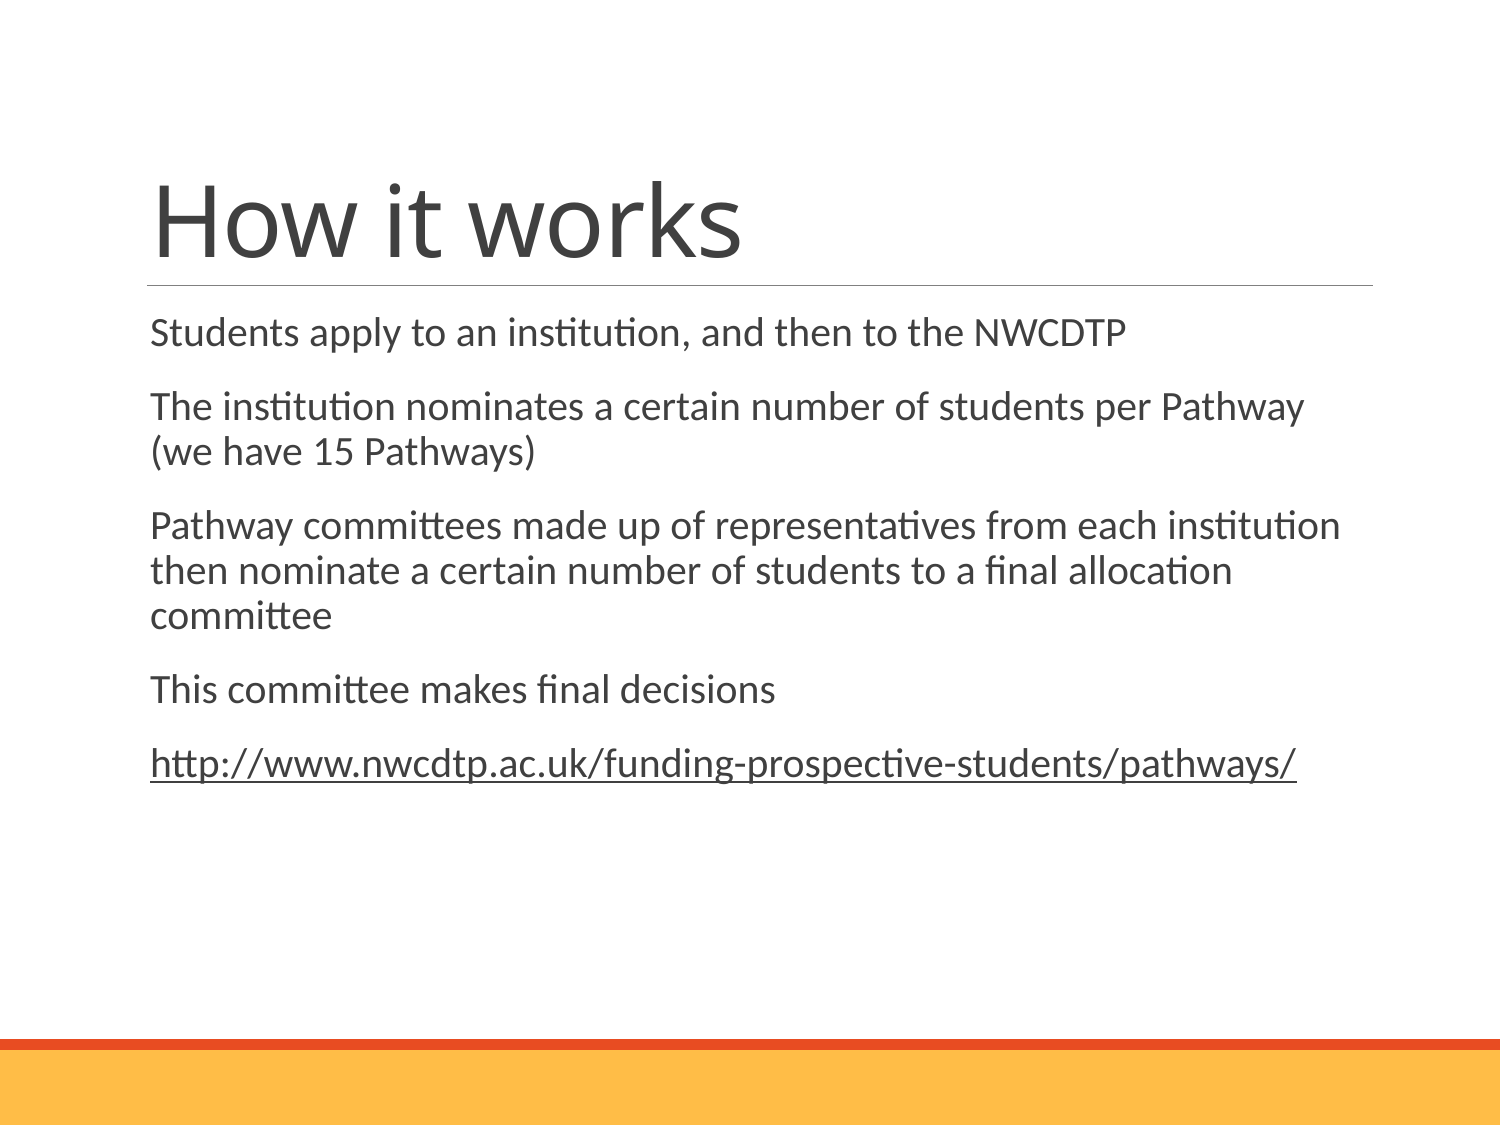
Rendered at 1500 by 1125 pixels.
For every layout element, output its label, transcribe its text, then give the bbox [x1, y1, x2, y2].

title How it works [135, 47, 1373, 285]
list Students apply to an institution, and then to the NWCDTP The institution nominates a certain number of students per Pathway (we have 15 Pathways) Pathway committees made up of representatives from each institution then nominate a certain number of students to a final allocation committee This committee makes final decisions http://www.nwcdtp.ac.uk/funding-prospective-students/pathways/ [135, 302, 1373, 963]
